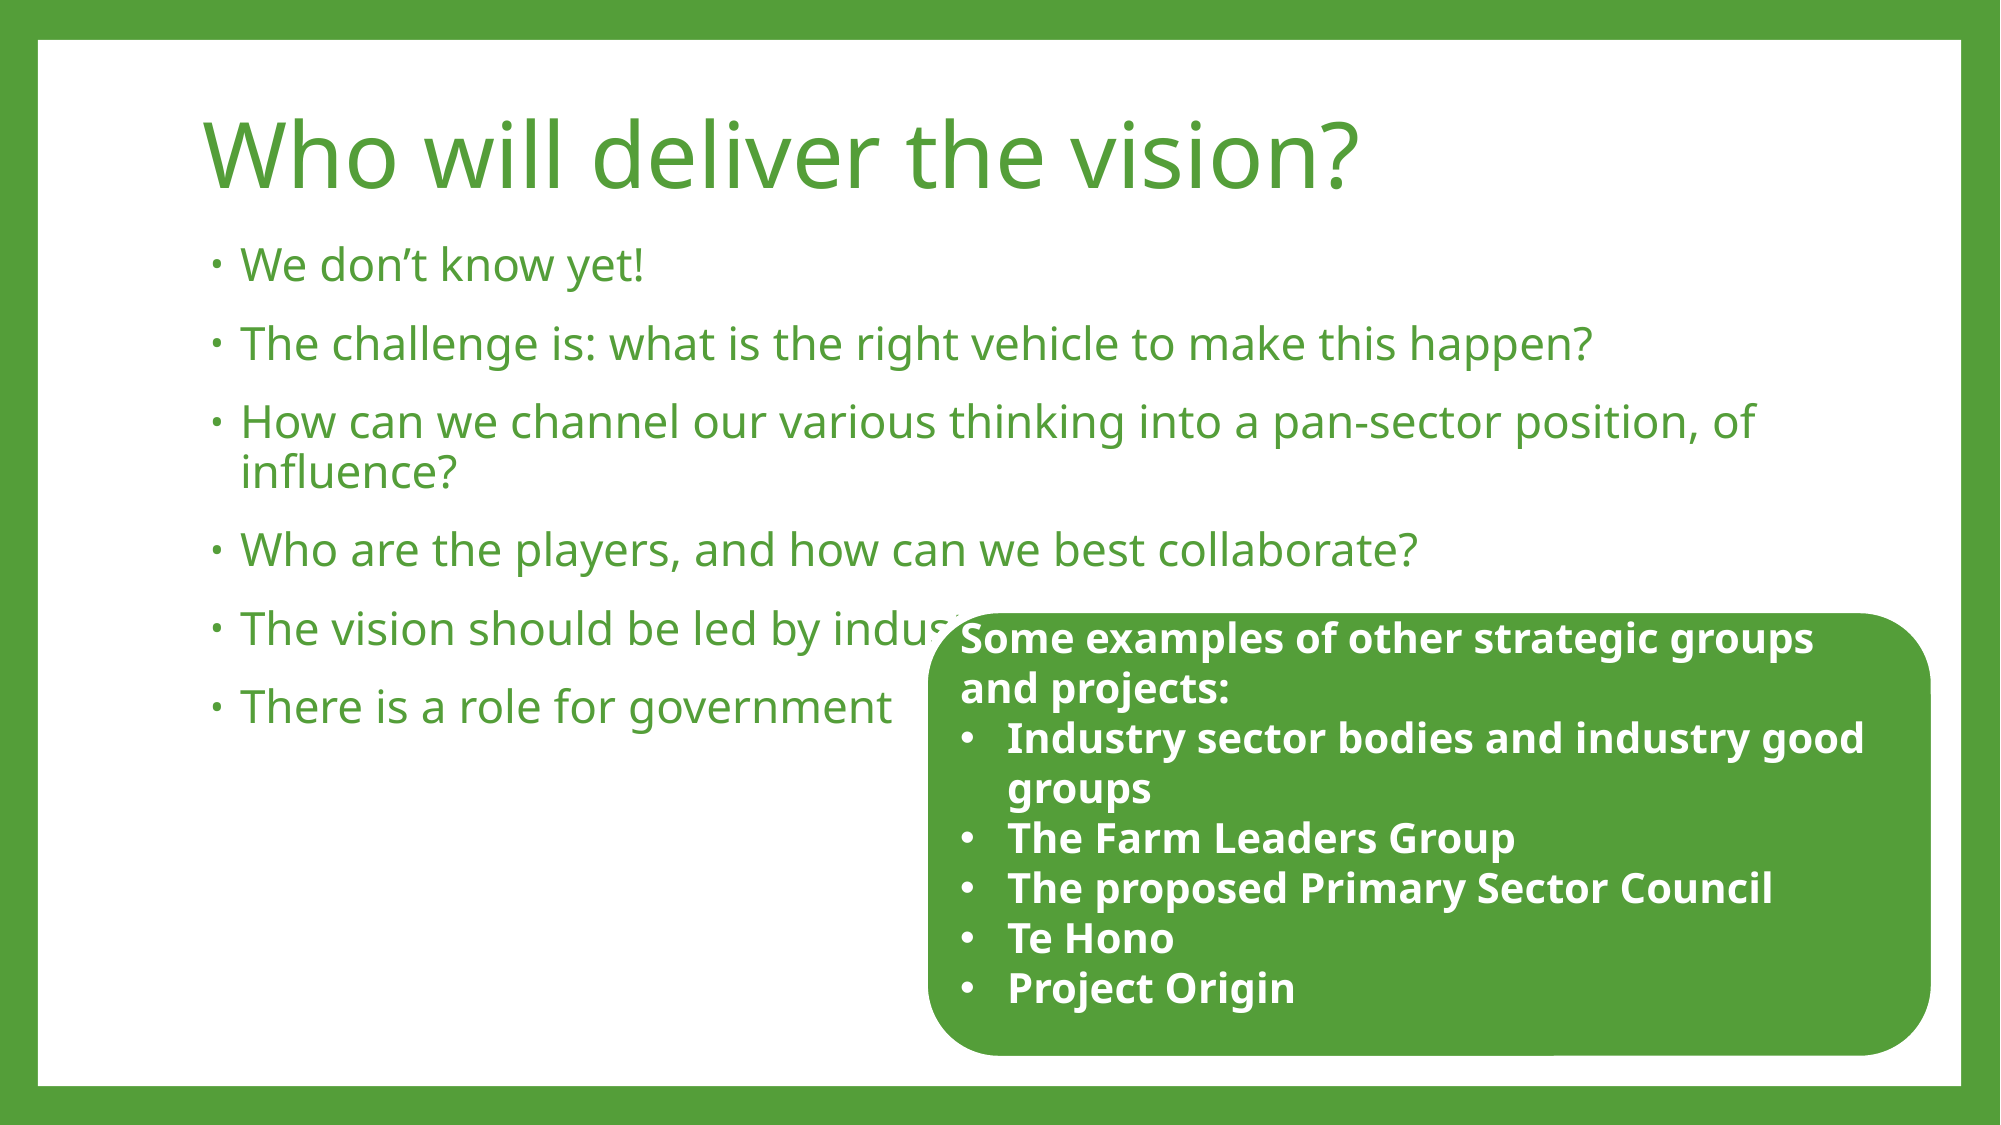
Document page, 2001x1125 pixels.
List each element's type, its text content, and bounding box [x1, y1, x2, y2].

title Who will deliver the vision? [187, 47, 1808, 234]
list We don’t know yet! The challenge is: what is the right vehicle to make this happen? How can we channel our various thinking into a pan-sector position, of influence? Who are the players, and how can we best collaborate? The vision should be led by industry There is a role for government [187, 234, 1808, 897]
text_box Some examples of other strategic groups and projects: Industry sector bodies and industry good groups The Farm Leaders Group The proposed Primary Sector Council Te Hono Project Origin [919, 604, 1940, 1065]
